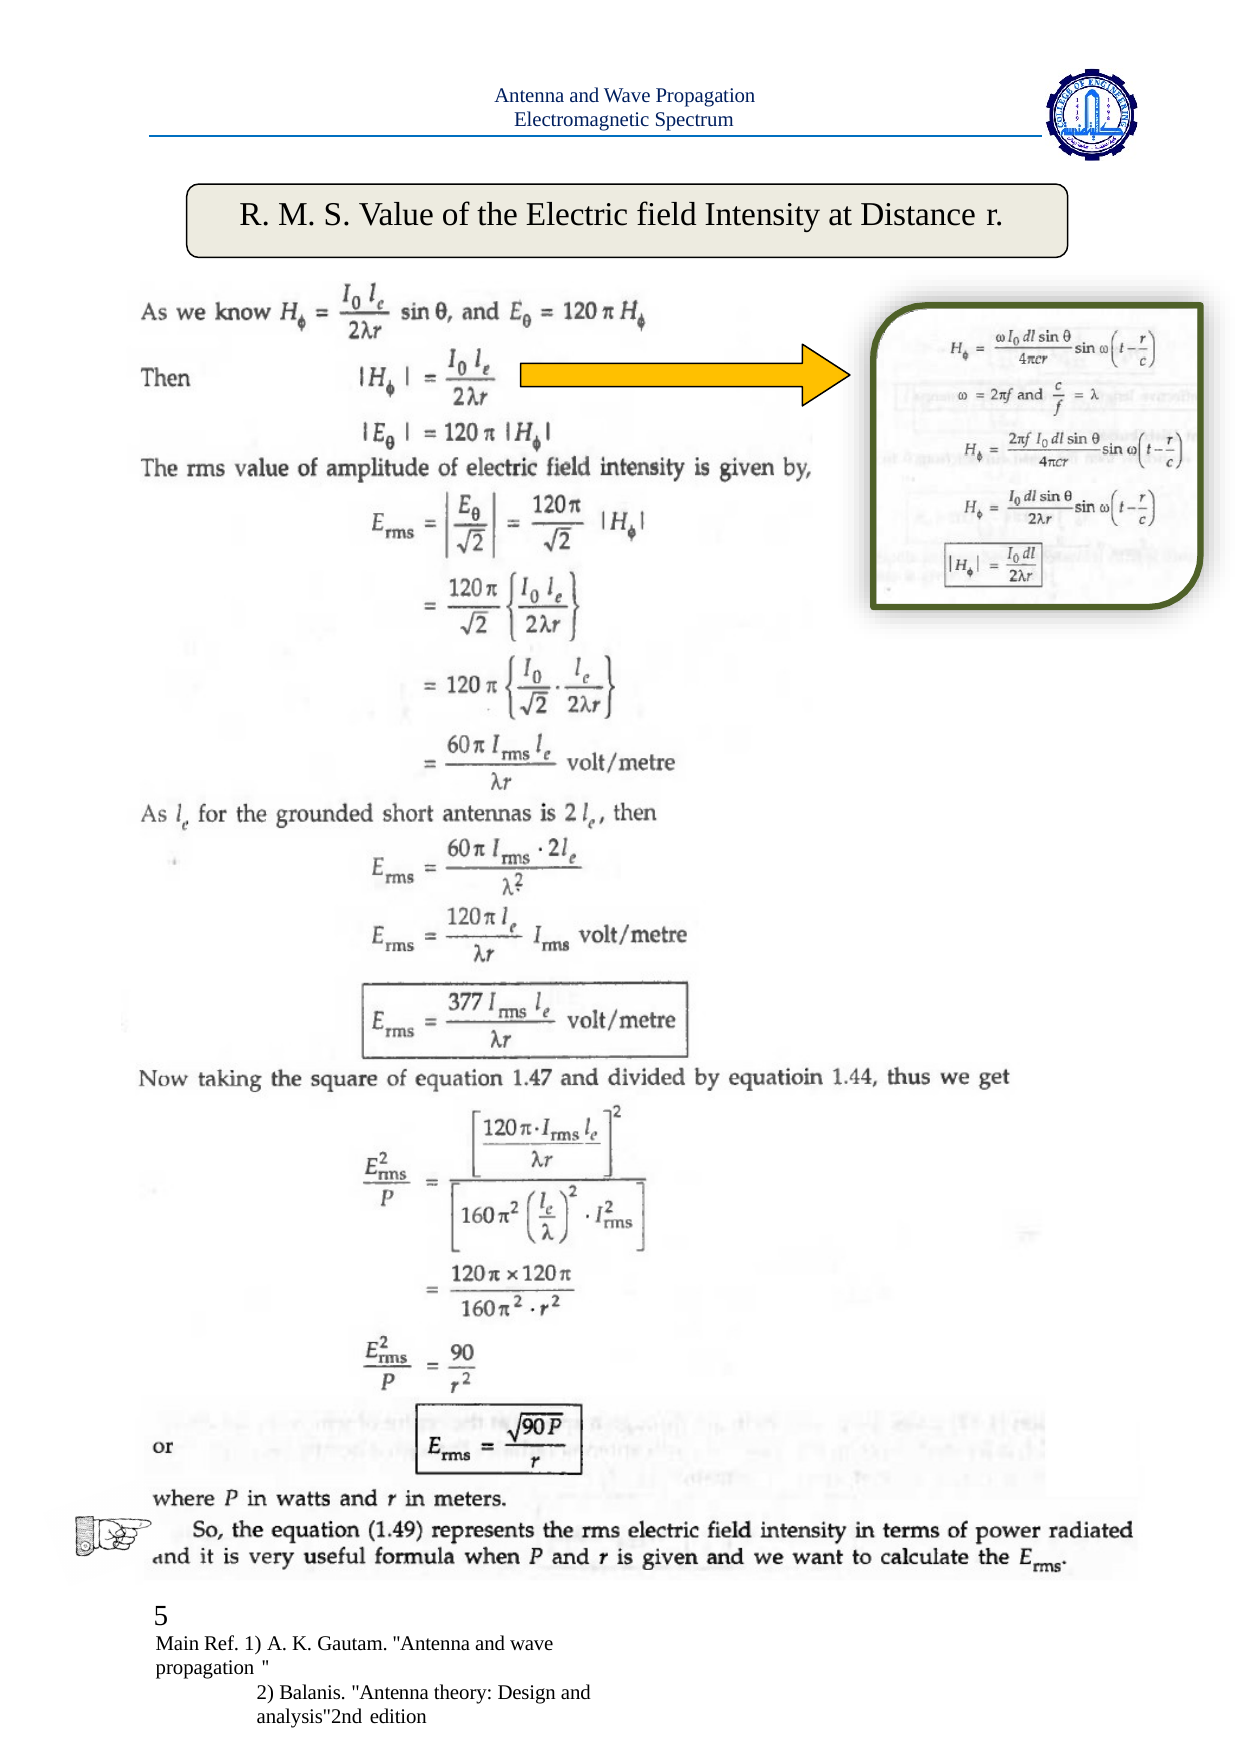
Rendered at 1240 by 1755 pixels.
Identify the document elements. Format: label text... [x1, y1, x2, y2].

text_box [121, 281, 813, 1063]
text_box [876, 308, 906, 338]
text_box [520, 344, 828, 406]
text_box R. M. S. Value of the Electric field Intensity at Distance r. [237, 190, 1018, 233]
text_box [135, 1062, 1145, 1585]
text_box [1045, 68, 1138, 161]
text_box [43, 1477, 170, 1586]
text_box [186, 184, 1068, 258]
text_box [1169, 574, 1198, 604]
text_box Antenna and Wave Propagation Electromagnetic Spectrum [492, 78, 763, 131]
text_box [828, 260, 1240, 650]
slide_number 5 Main Ref. 1) A. K. Gautam. ''Antenna and wave propagation '' 2) Balanis. "Antenna theory: Design and analysis"2nd edition [153, 1597, 772, 1755]
text_box [873, 305, 1201, 608]
